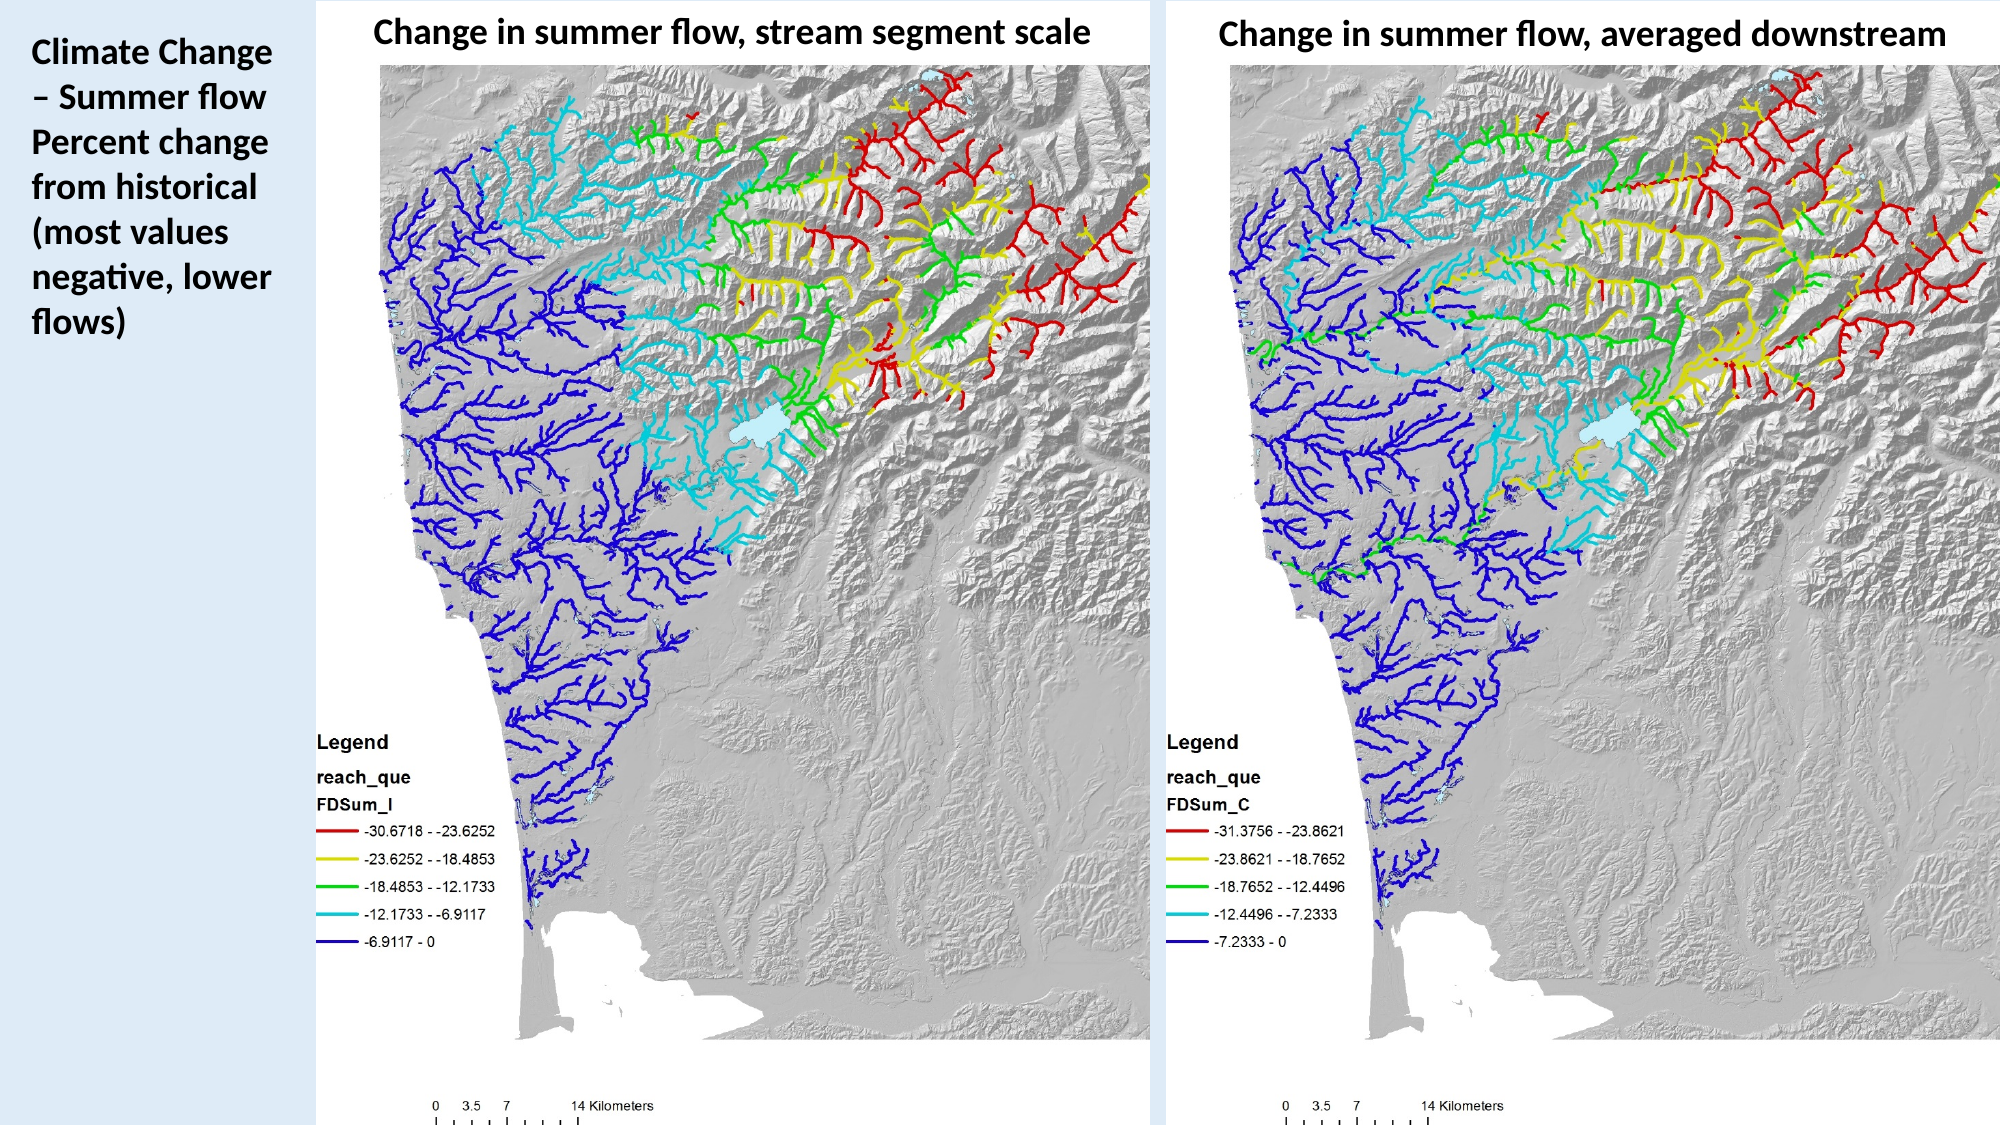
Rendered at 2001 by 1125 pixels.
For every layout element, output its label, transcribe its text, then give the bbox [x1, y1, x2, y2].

picture [316, 1, 1150, 1125]
text_box Climate Change – Summer flow Percent change from historical (most values negative, lower flows) [16, 19, 296, 350]
picture [1166, 1, 2000, 1125]
